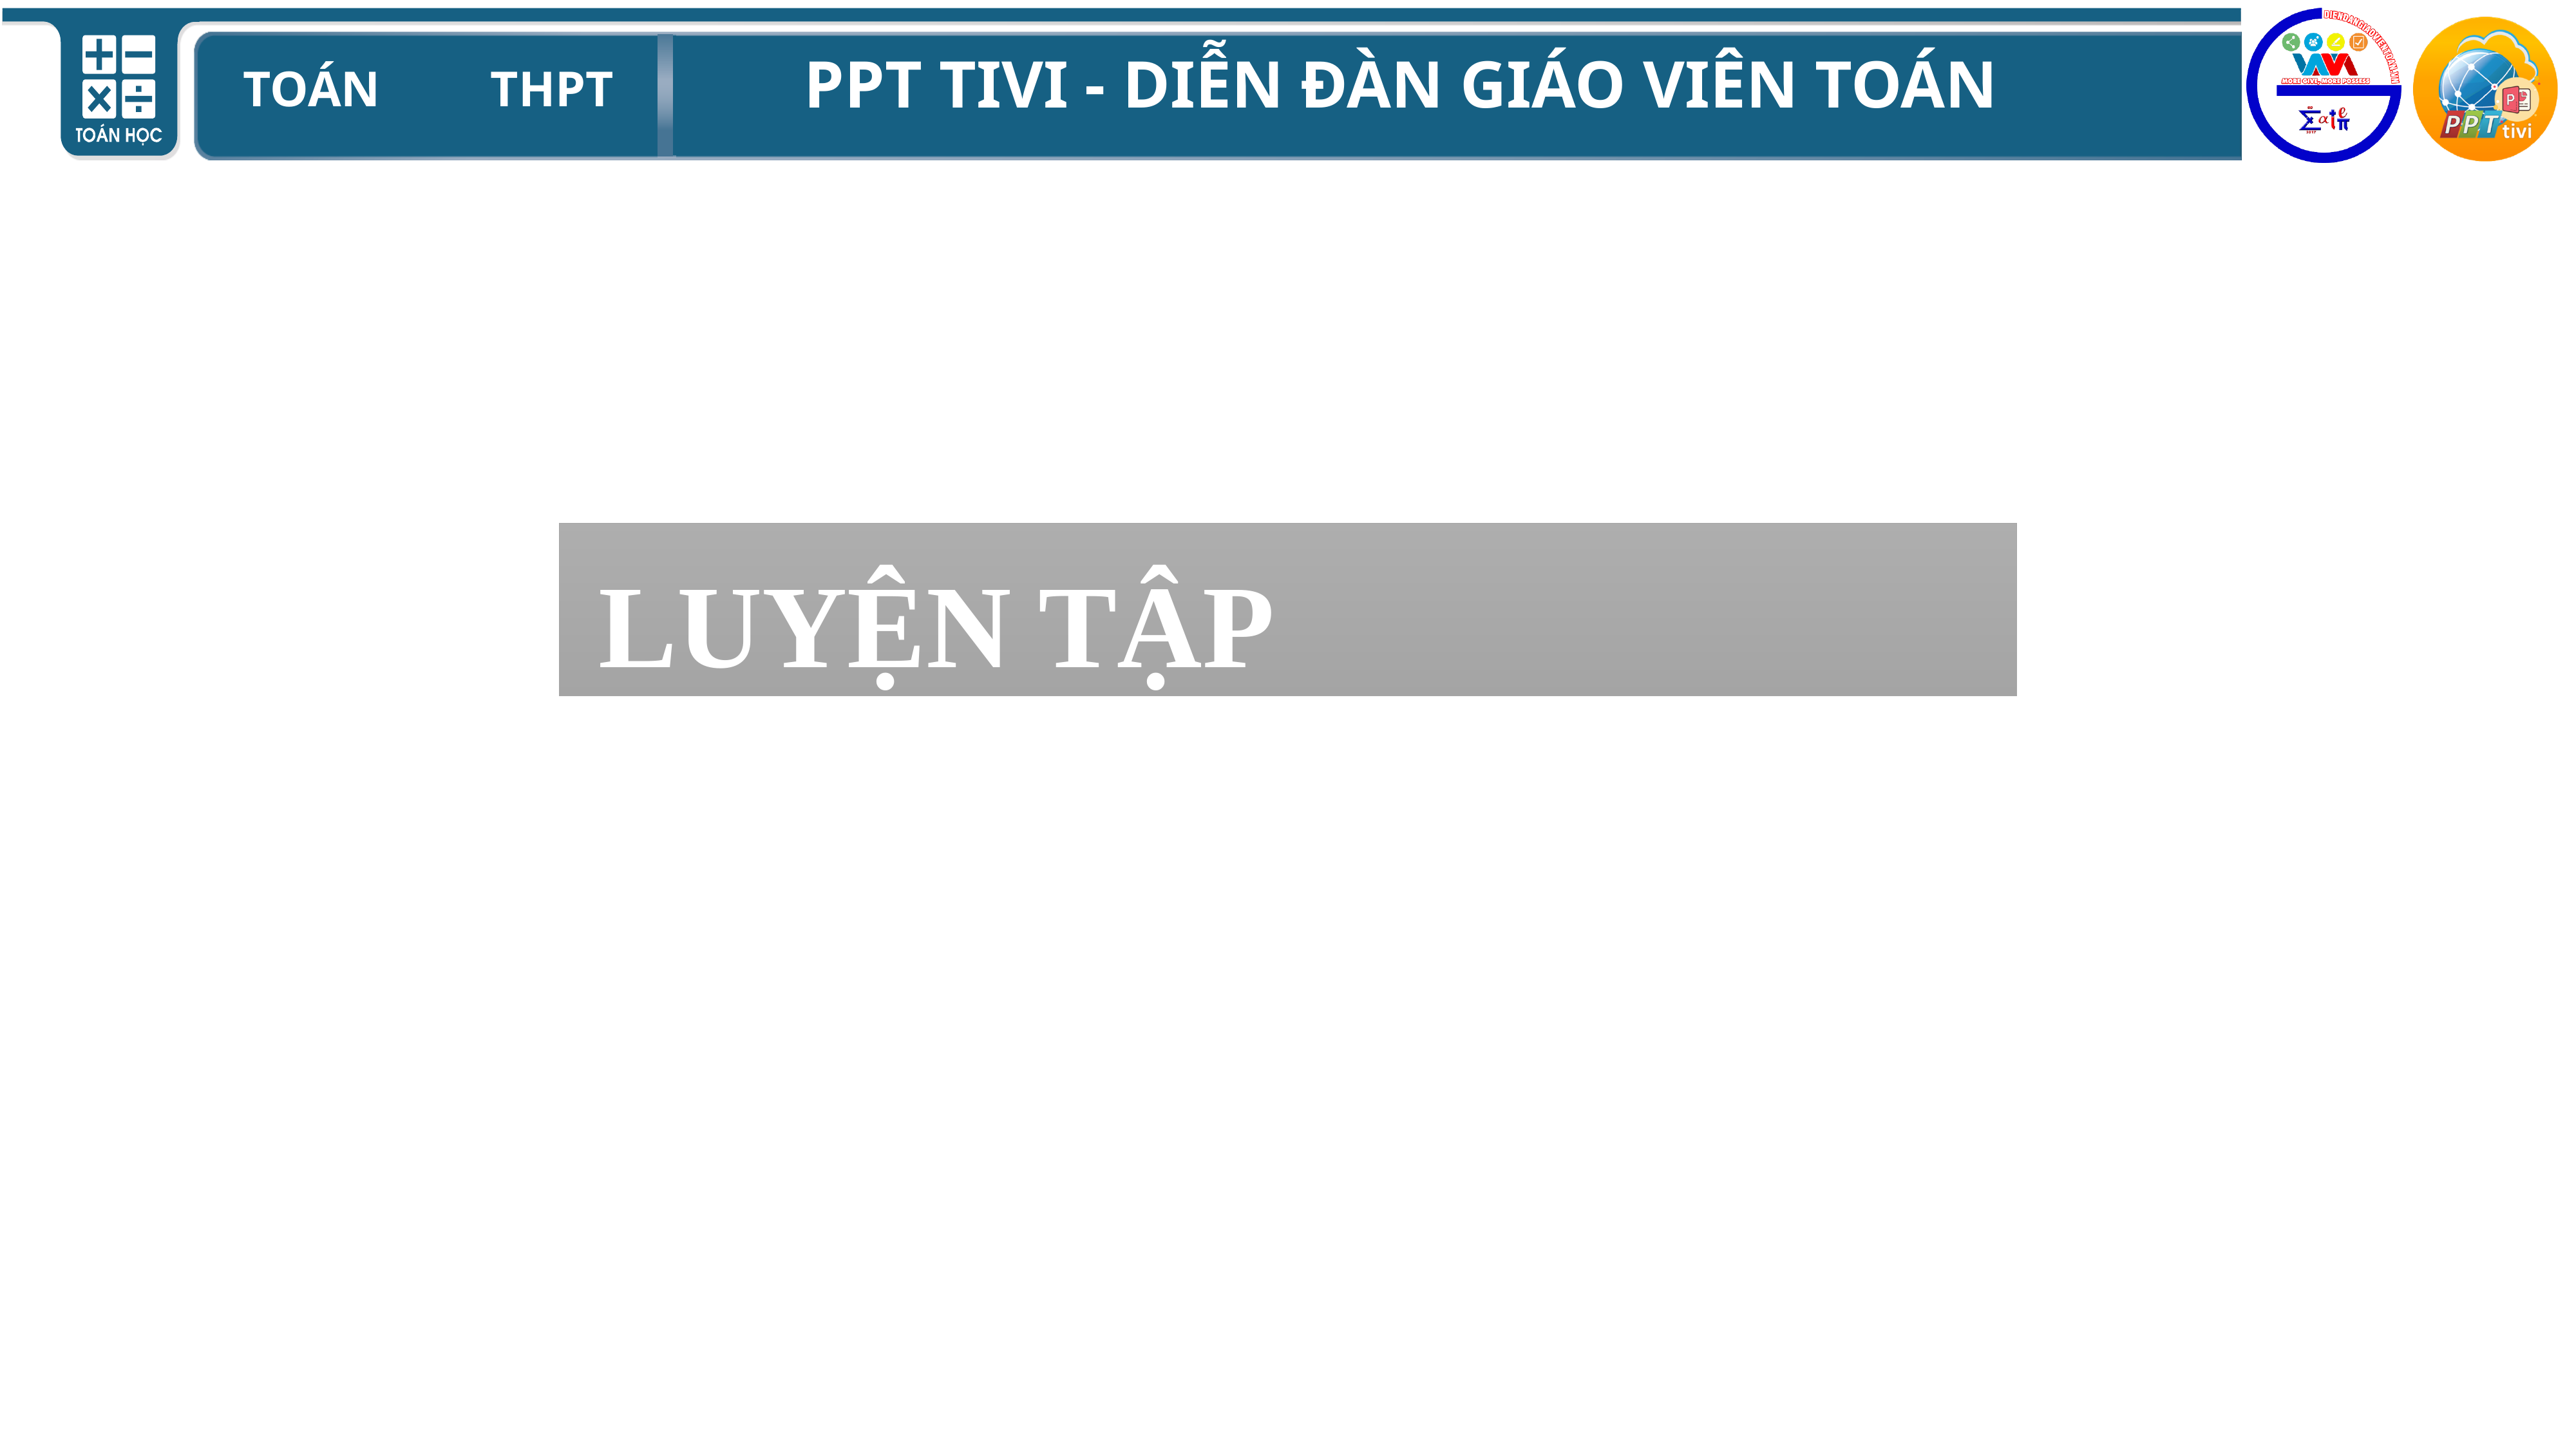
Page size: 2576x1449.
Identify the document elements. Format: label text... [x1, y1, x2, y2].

picture [2412, 16, 2558, 162]
picture [2, 22, 2242, 160]
picture [2246, 8, 2401, 163]
text_box LUYỆN TẬP [559, 523, 2017, 696]
